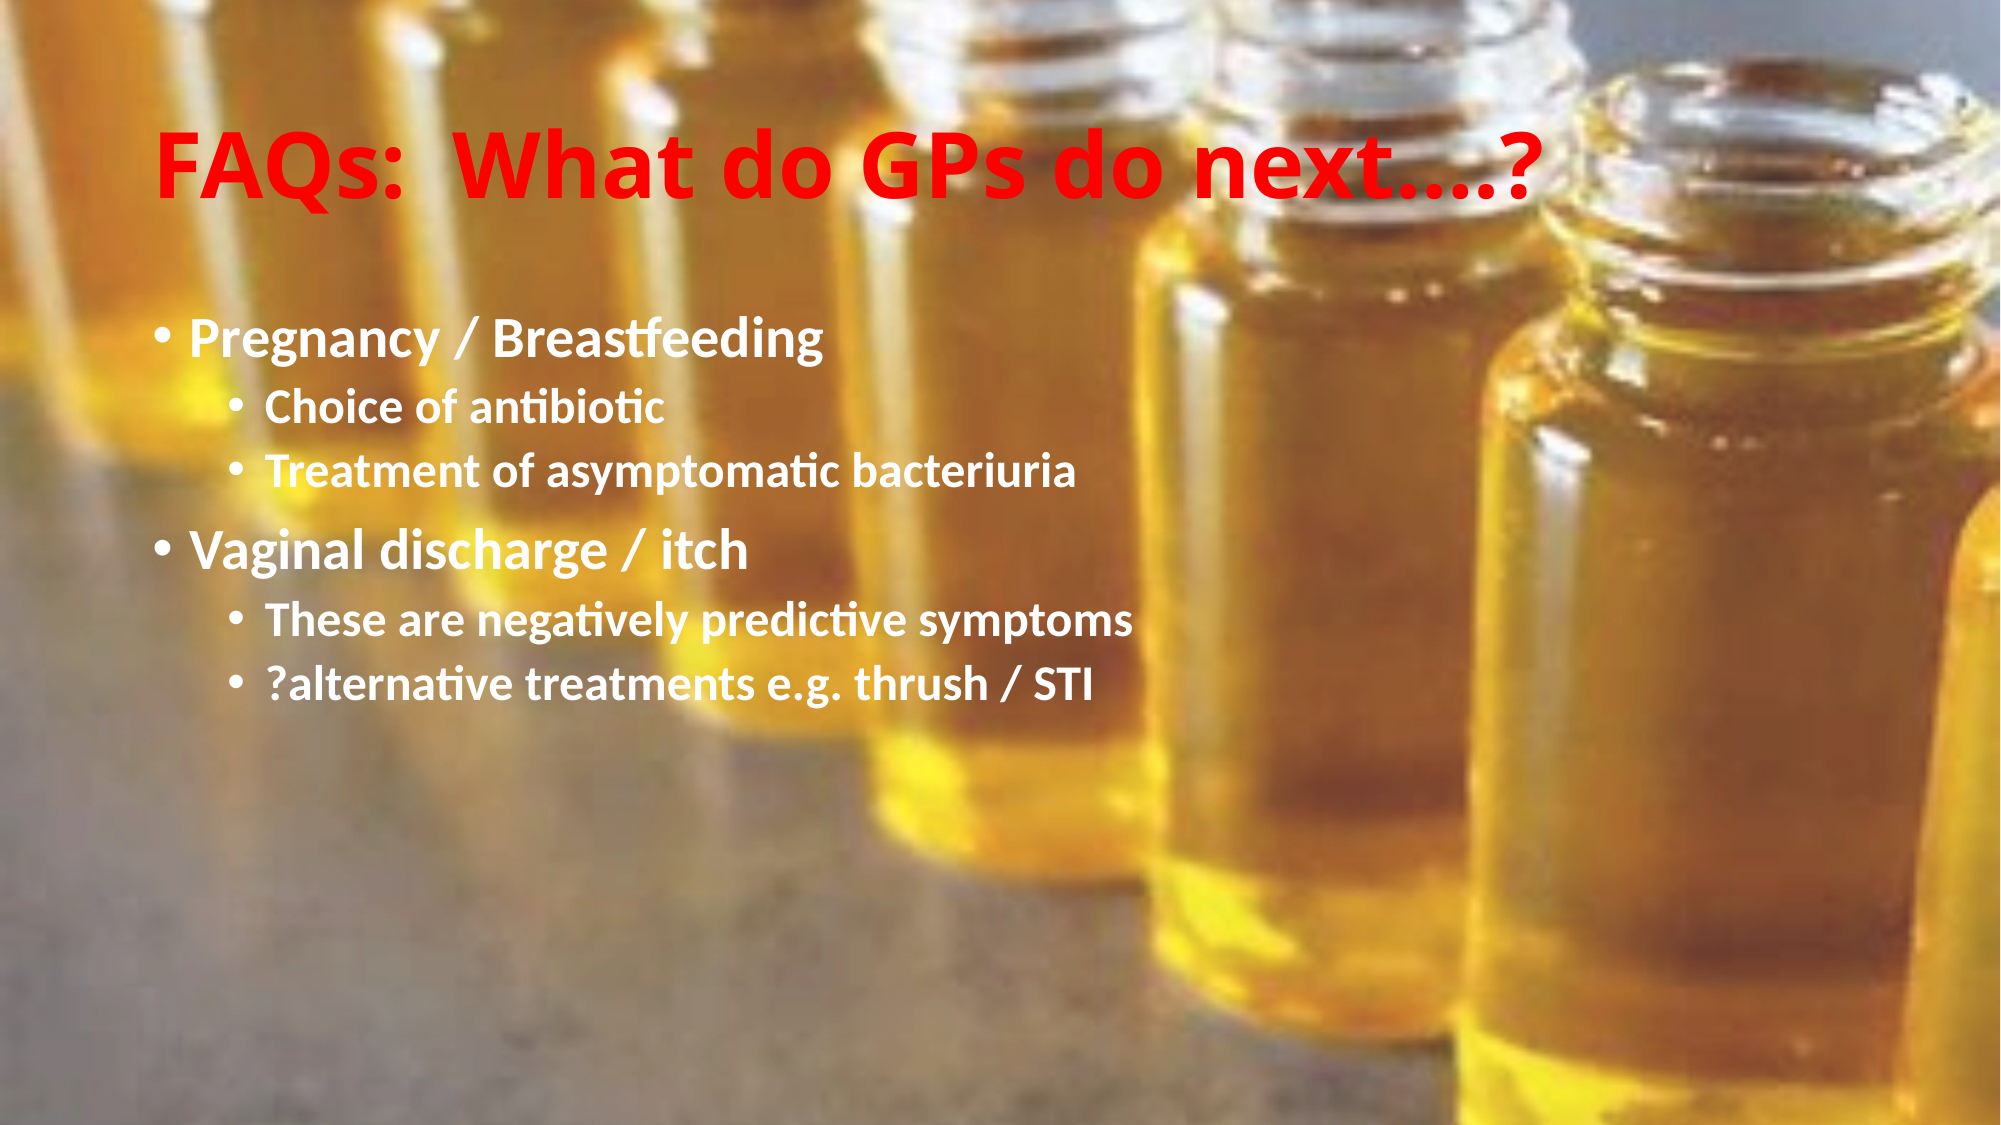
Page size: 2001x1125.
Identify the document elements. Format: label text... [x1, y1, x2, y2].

list Pregnancy / Breastfeeding Choice of antibiotic Treatment of asymptomatic bacteriuria Vaginal discharge / itch These are negatively predictive symptoms ?alternative treatments e.g. thrush / STI [137, 299, 1863, 1014]
picture [0, 0, 2001, 1125]
title FAQs: What do GPs do next….? [137, 59, 1863, 278]
